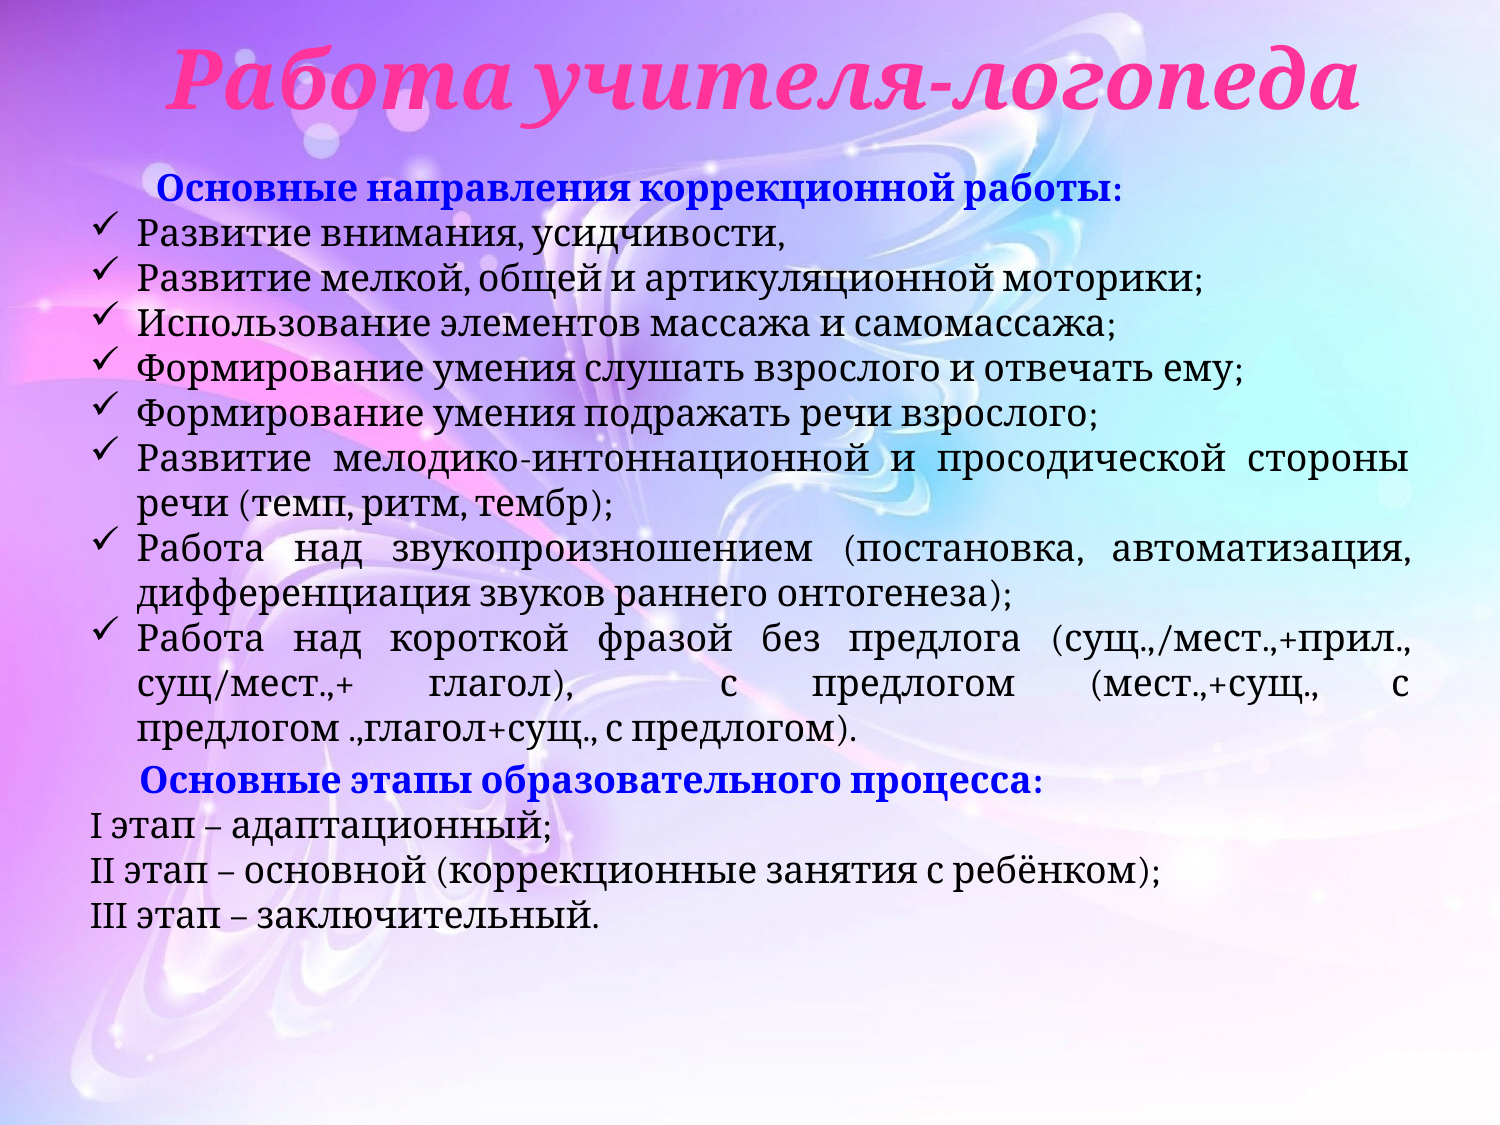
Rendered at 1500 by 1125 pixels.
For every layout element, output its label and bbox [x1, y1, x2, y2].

list [0, 0, 1500, 1125]
